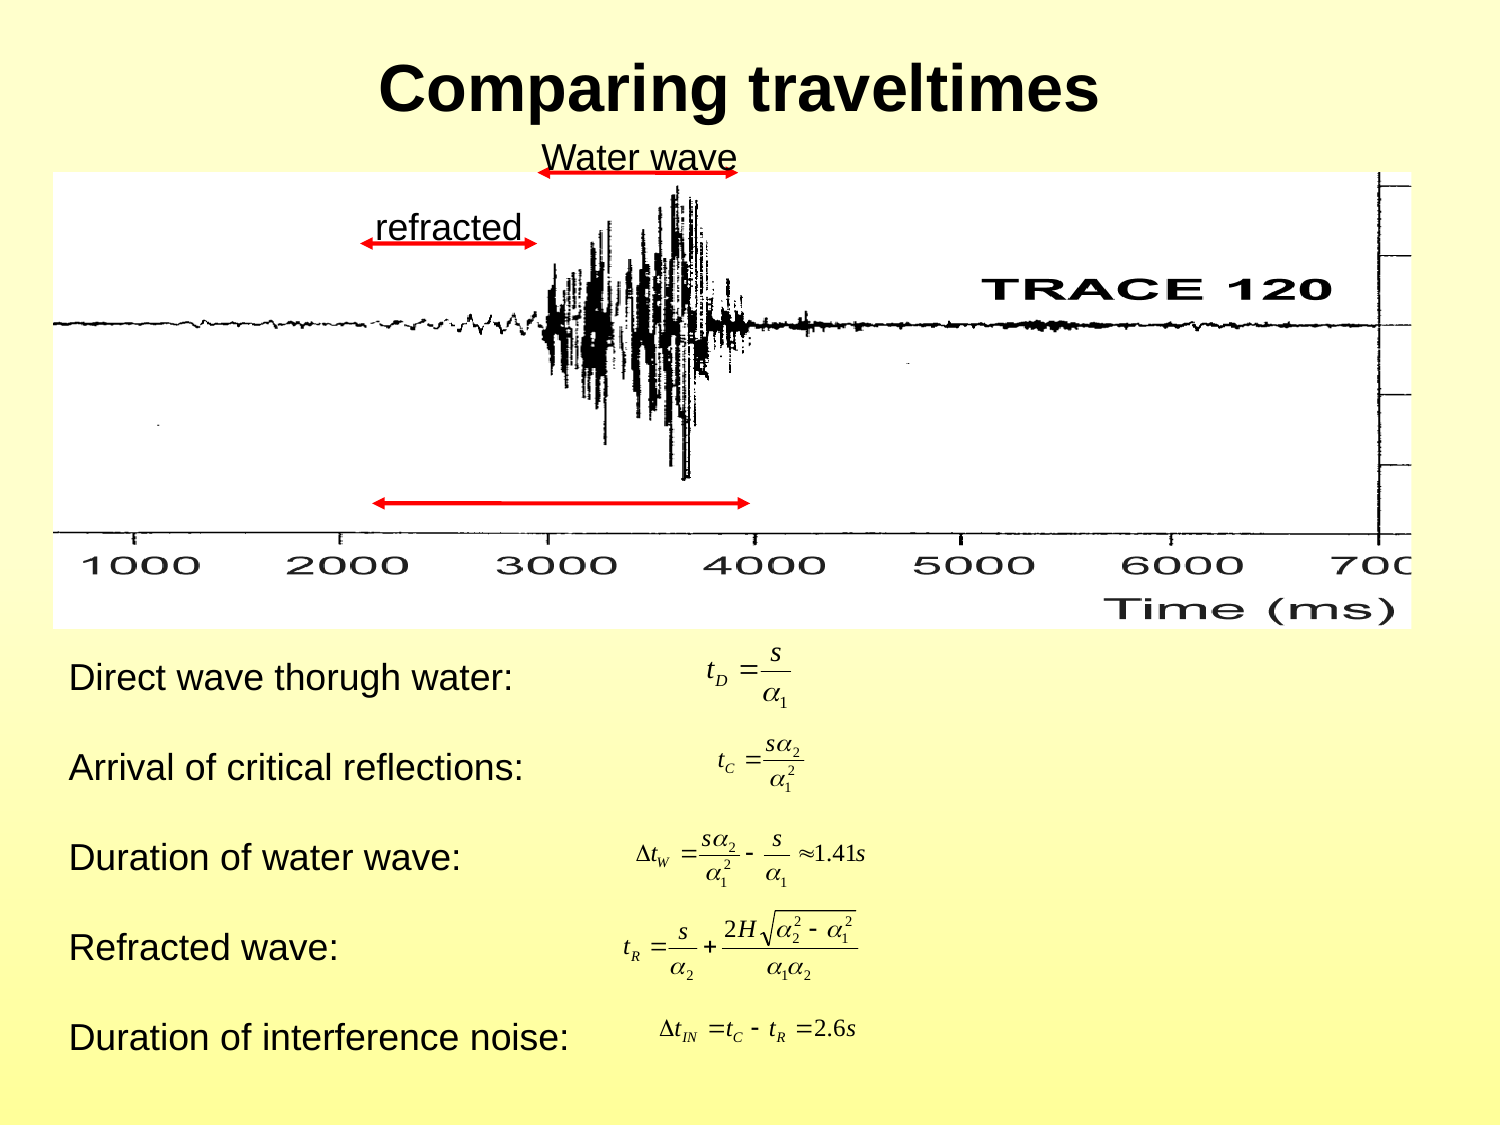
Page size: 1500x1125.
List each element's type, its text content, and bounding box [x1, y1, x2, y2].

text_box Direct wave thorugh water: Arrival of critical reflections: Duration of water wave: Refracted wave: Duration of interference noise: [53, 653, 596, 1125]
text_box Water wave [526, 125, 753, 171]
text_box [631, 822, 871, 893]
picture [52, 172, 1412, 646]
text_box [655, 1011, 861, 1050]
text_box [702, 654, 798, 715]
title Comparing traveltimes [64, 42, 1416, 127]
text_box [619, 904, 863, 987]
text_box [714, 727, 811, 799]
